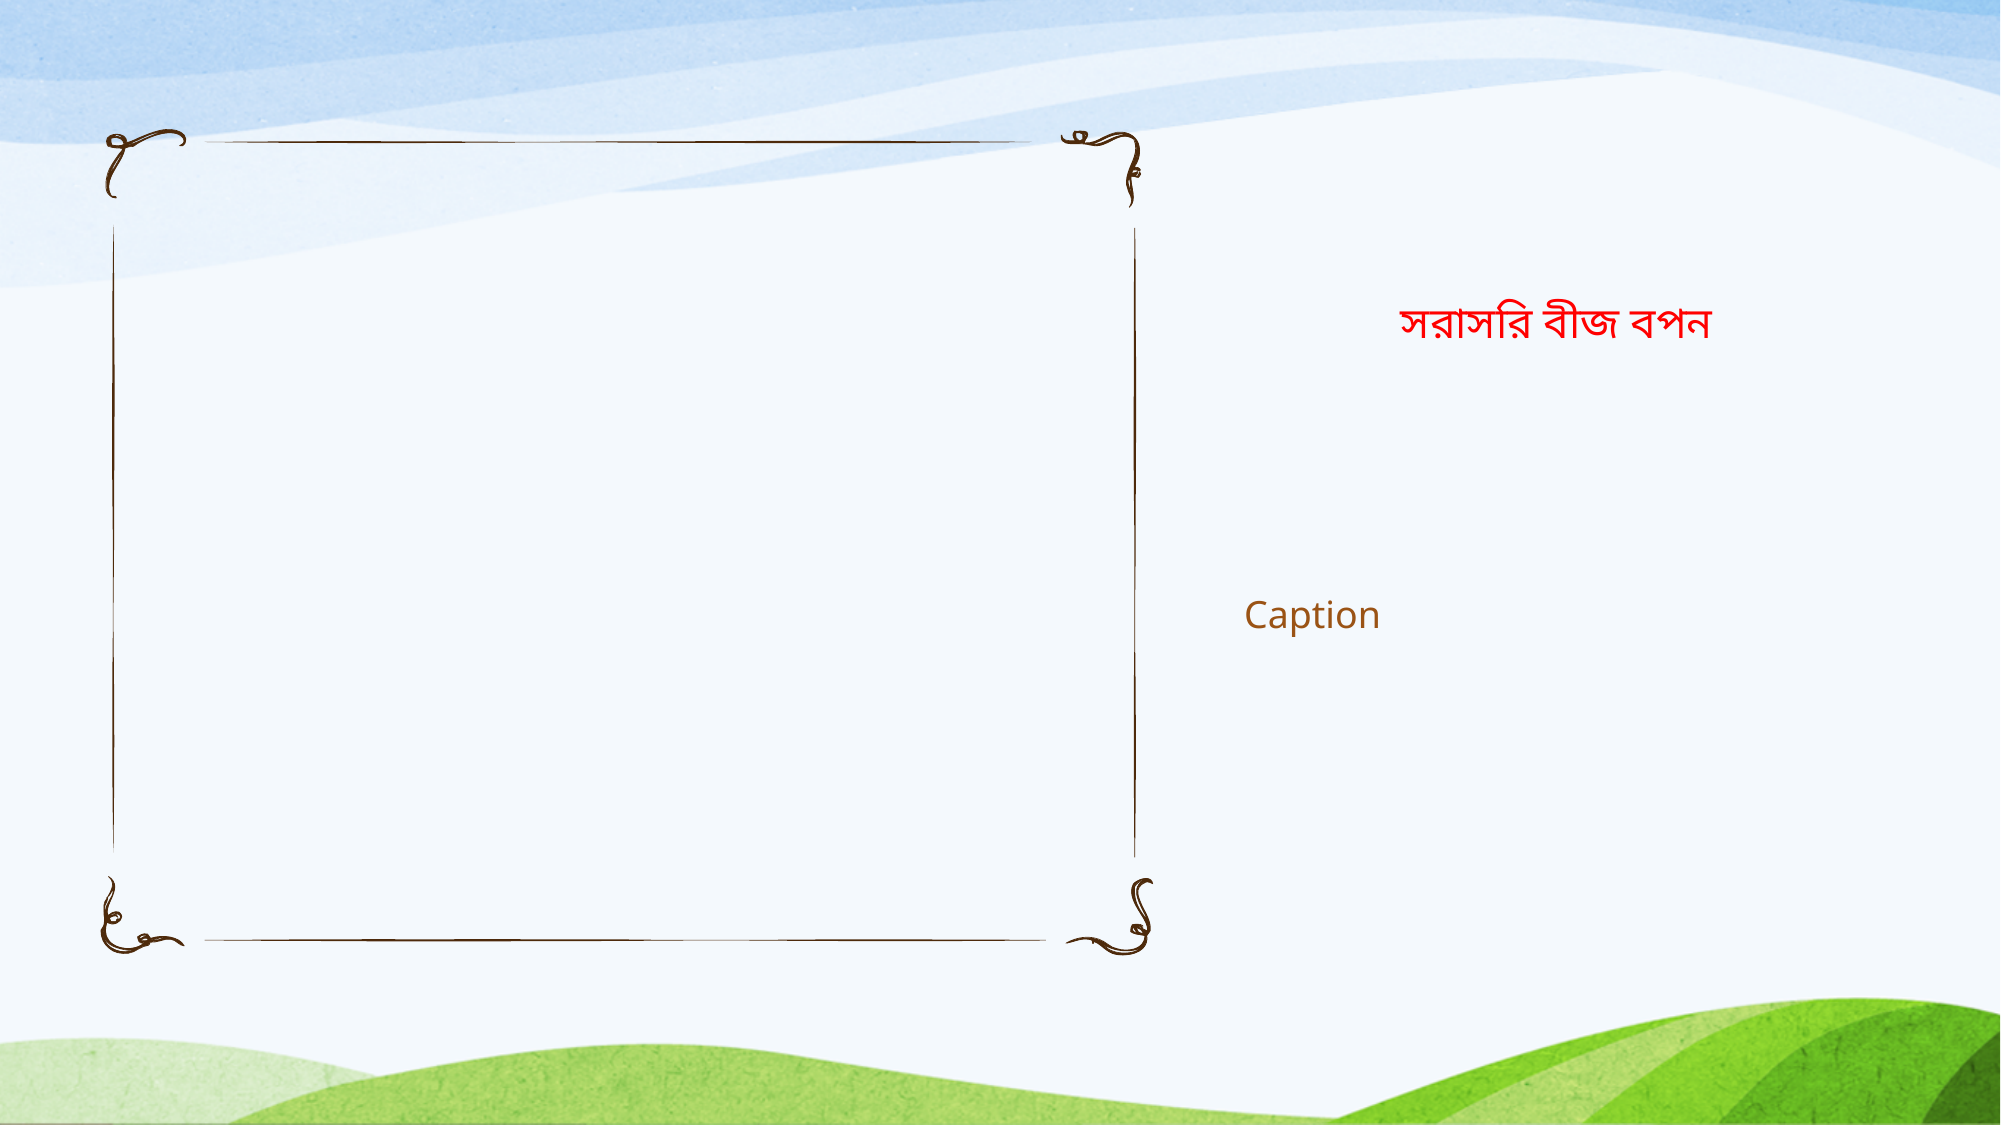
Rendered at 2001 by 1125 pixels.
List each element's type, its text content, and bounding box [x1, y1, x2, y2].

title সরাসরি বীজ বপন [1241, 200, 1872, 546]
picture [0, 0, 2001, 1125]
list Caption [1229, 583, 1860, 939]
